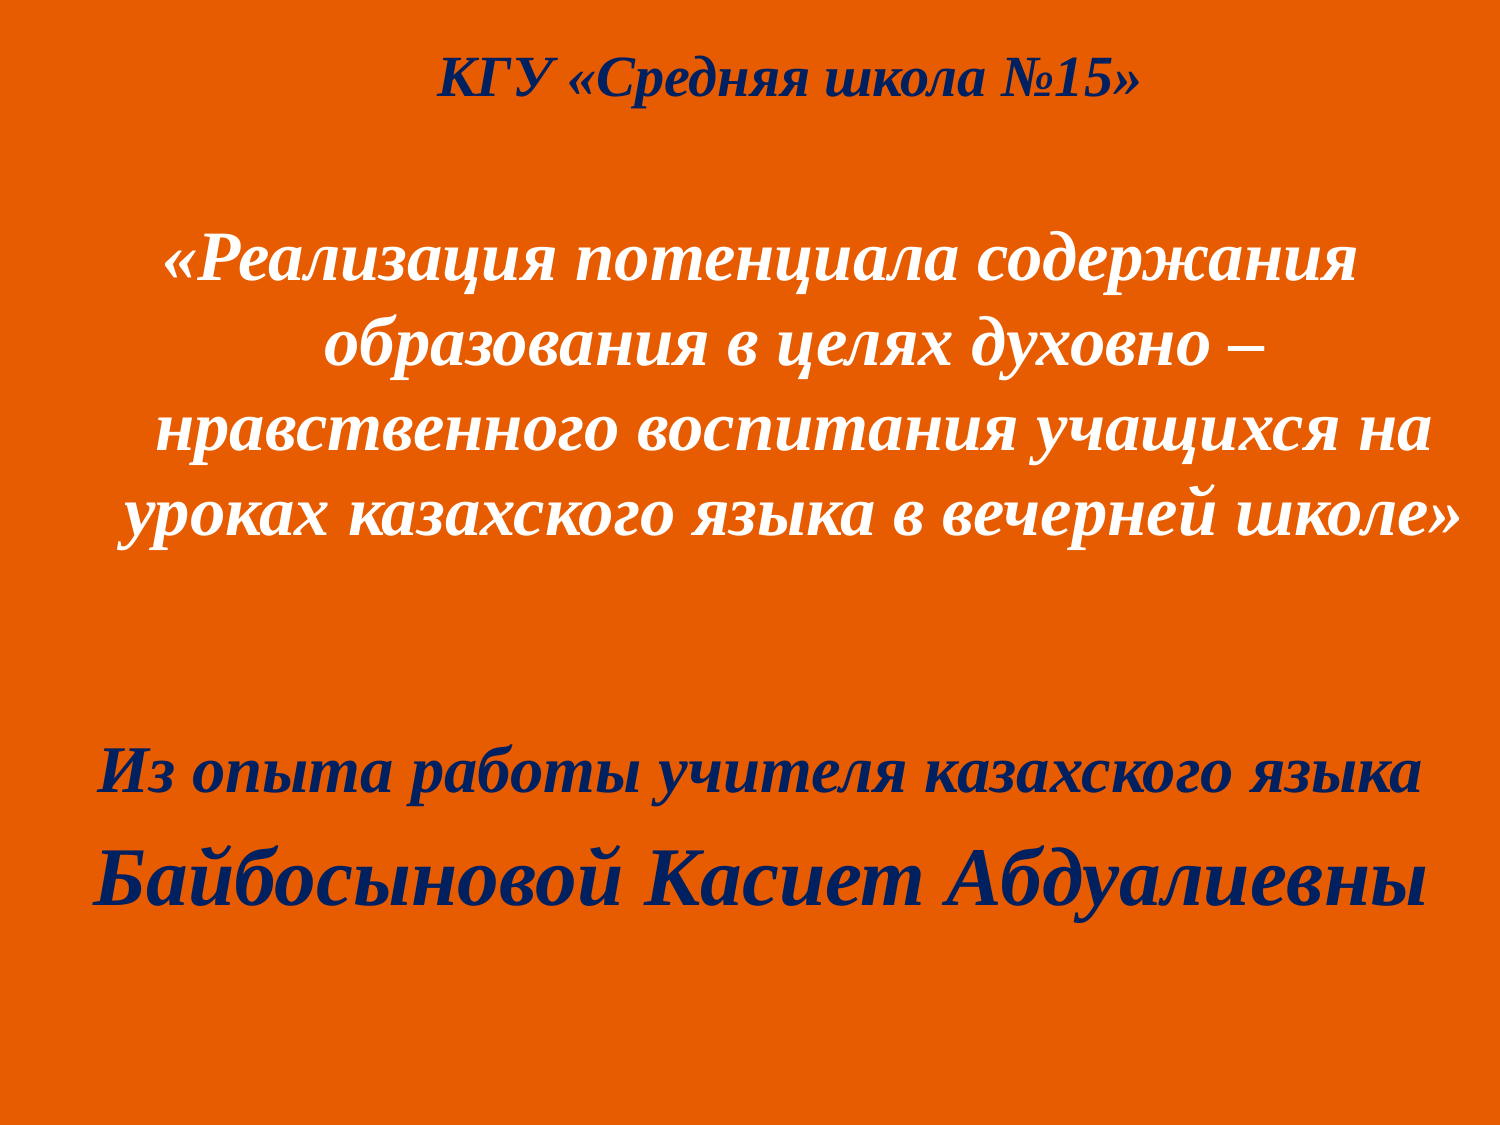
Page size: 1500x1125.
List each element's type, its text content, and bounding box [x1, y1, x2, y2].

list КГУ «Средняя школа №15» «Реализация потенциала содержания образования в целях духовно – нравственного воспитания учащихся на уроках казахского языка в вечерней школе» Из опыта работы учителя казахского языка Байбосыновой Касиет Абдуалиевны [0, 30, 1500, 1083]
